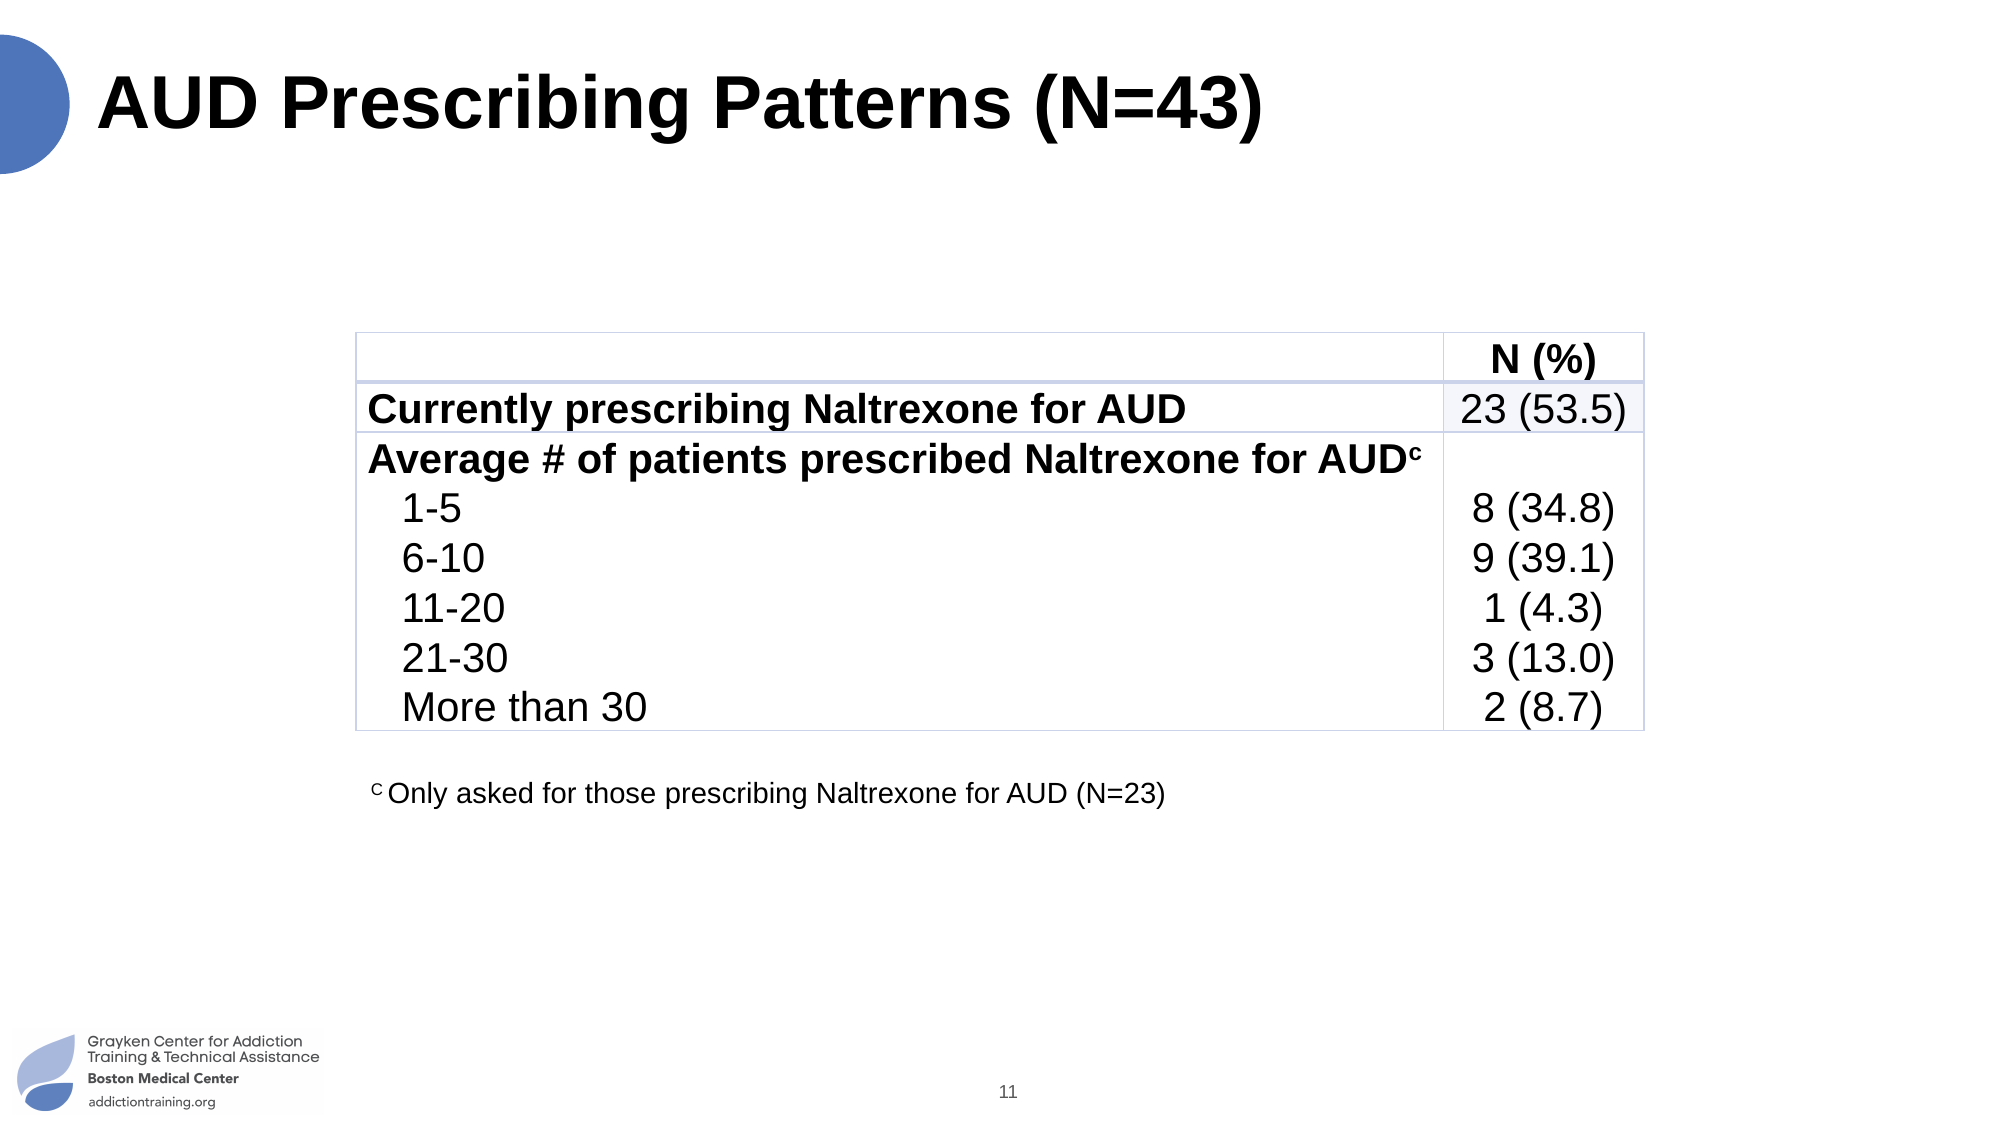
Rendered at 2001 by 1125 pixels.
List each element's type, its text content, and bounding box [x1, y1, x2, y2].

table_cell 8 (34.8) 9 (39.1) 1 (4.3) 3 (13.0) 2 (8.7) [1444, 433, 1643, 730]
text_box C Only asked for those prescribing Naltrexone for AUD (N=23) [355, 767, 1356, 817]
table_cell 23 (53.5) [1444, 384, 1643, 431]
table_header N (%) [1444, 333, 1643, 380]
table_cell Currently prescribing Naltrexone for AUD [357, 384, 1443, 431]
table_header [357, 333, 1443, 380]
table_cell Average # of patients prescribed Naltrexone for AUDc 1-5 6-10 11-20 21-30 More than 30 [357, 433, 1443, 730]
title AUD Prescribing Patterns (N=43) [81, 53, 1934, 156]
picture [12, 1028, 324, 1115]
slide_number 11 [966, 1028, 1034, 1110]
